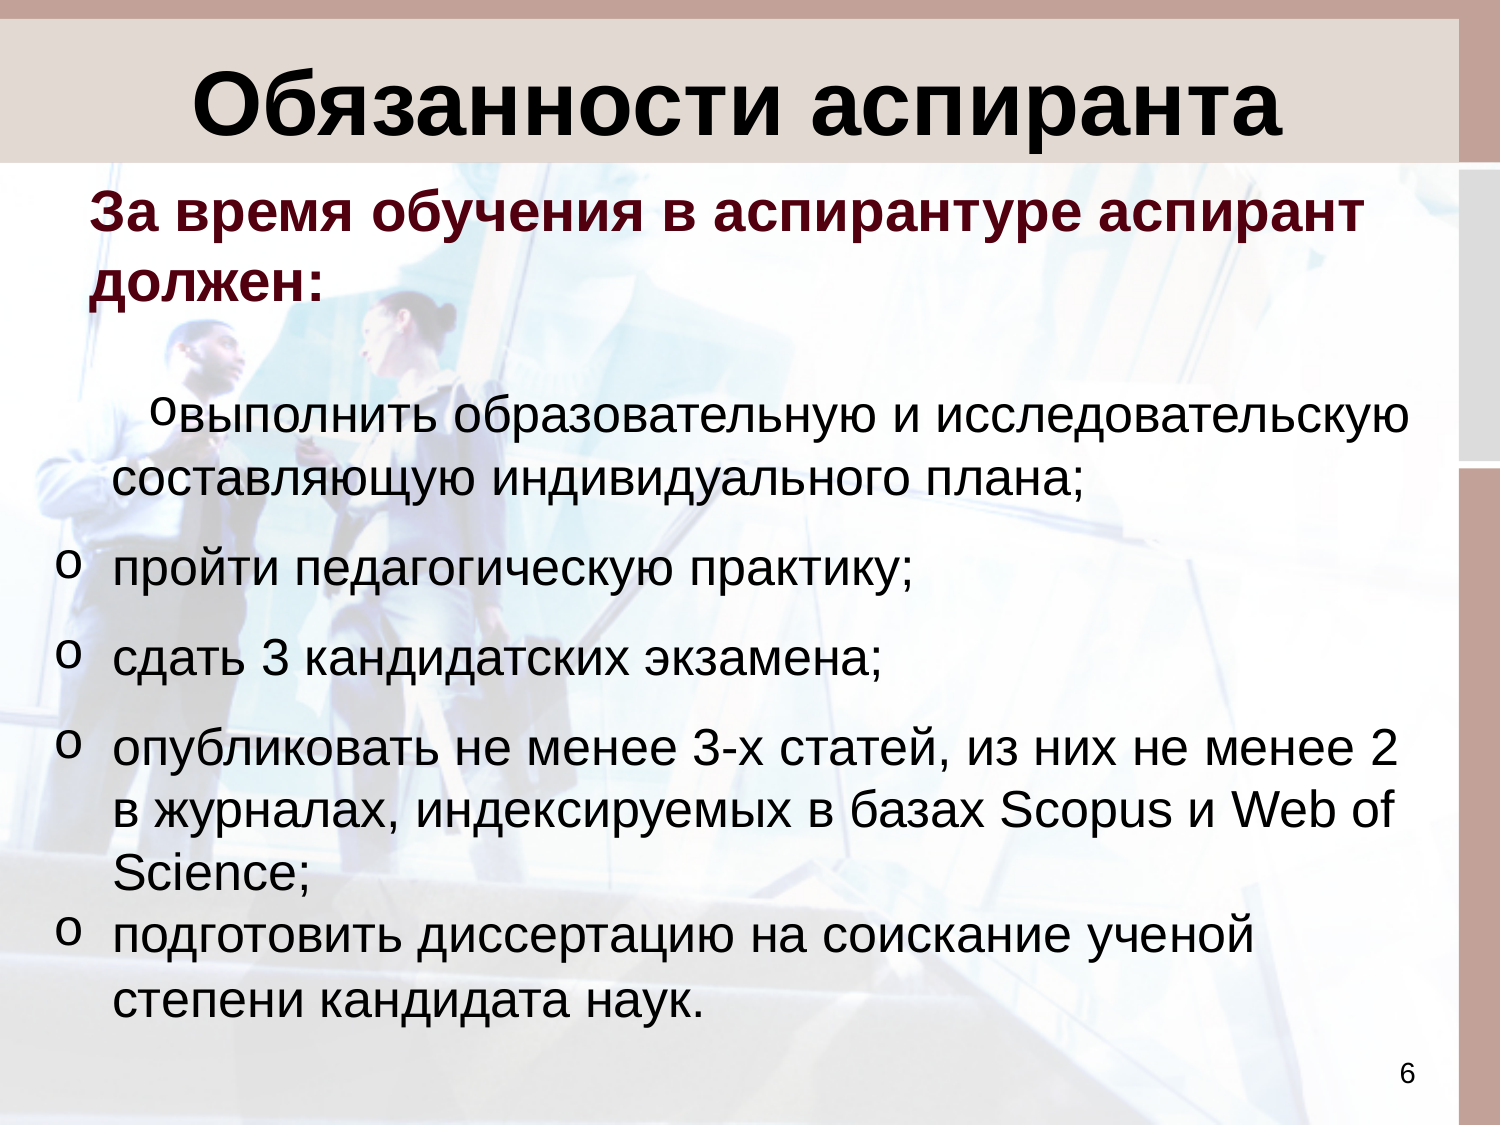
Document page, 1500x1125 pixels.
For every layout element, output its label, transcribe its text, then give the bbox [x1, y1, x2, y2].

title Обязанности аспиранта [74, 33, 1426, 165]
picture [0, 163, 1500, 1125]
text_box За время обучения в аспирантуре аспирант должен: [74, 165, 1428, 321]
slide_number 6 [1080, 1046, 1431, 1125]
text_box выполнить образовательную и исследовательскую составляющую индивидуального плана; пройти педагогическую практику; сдать 3 кандидатских экзамена; опубликовать не менее 3-х статей, из них не менее 2 в журналах, индексируемых в базах Scopus и Web of Science; подготовить диссертацию на соискание ученой степени кандидата наук. [38, 373, 1447, 1036]
